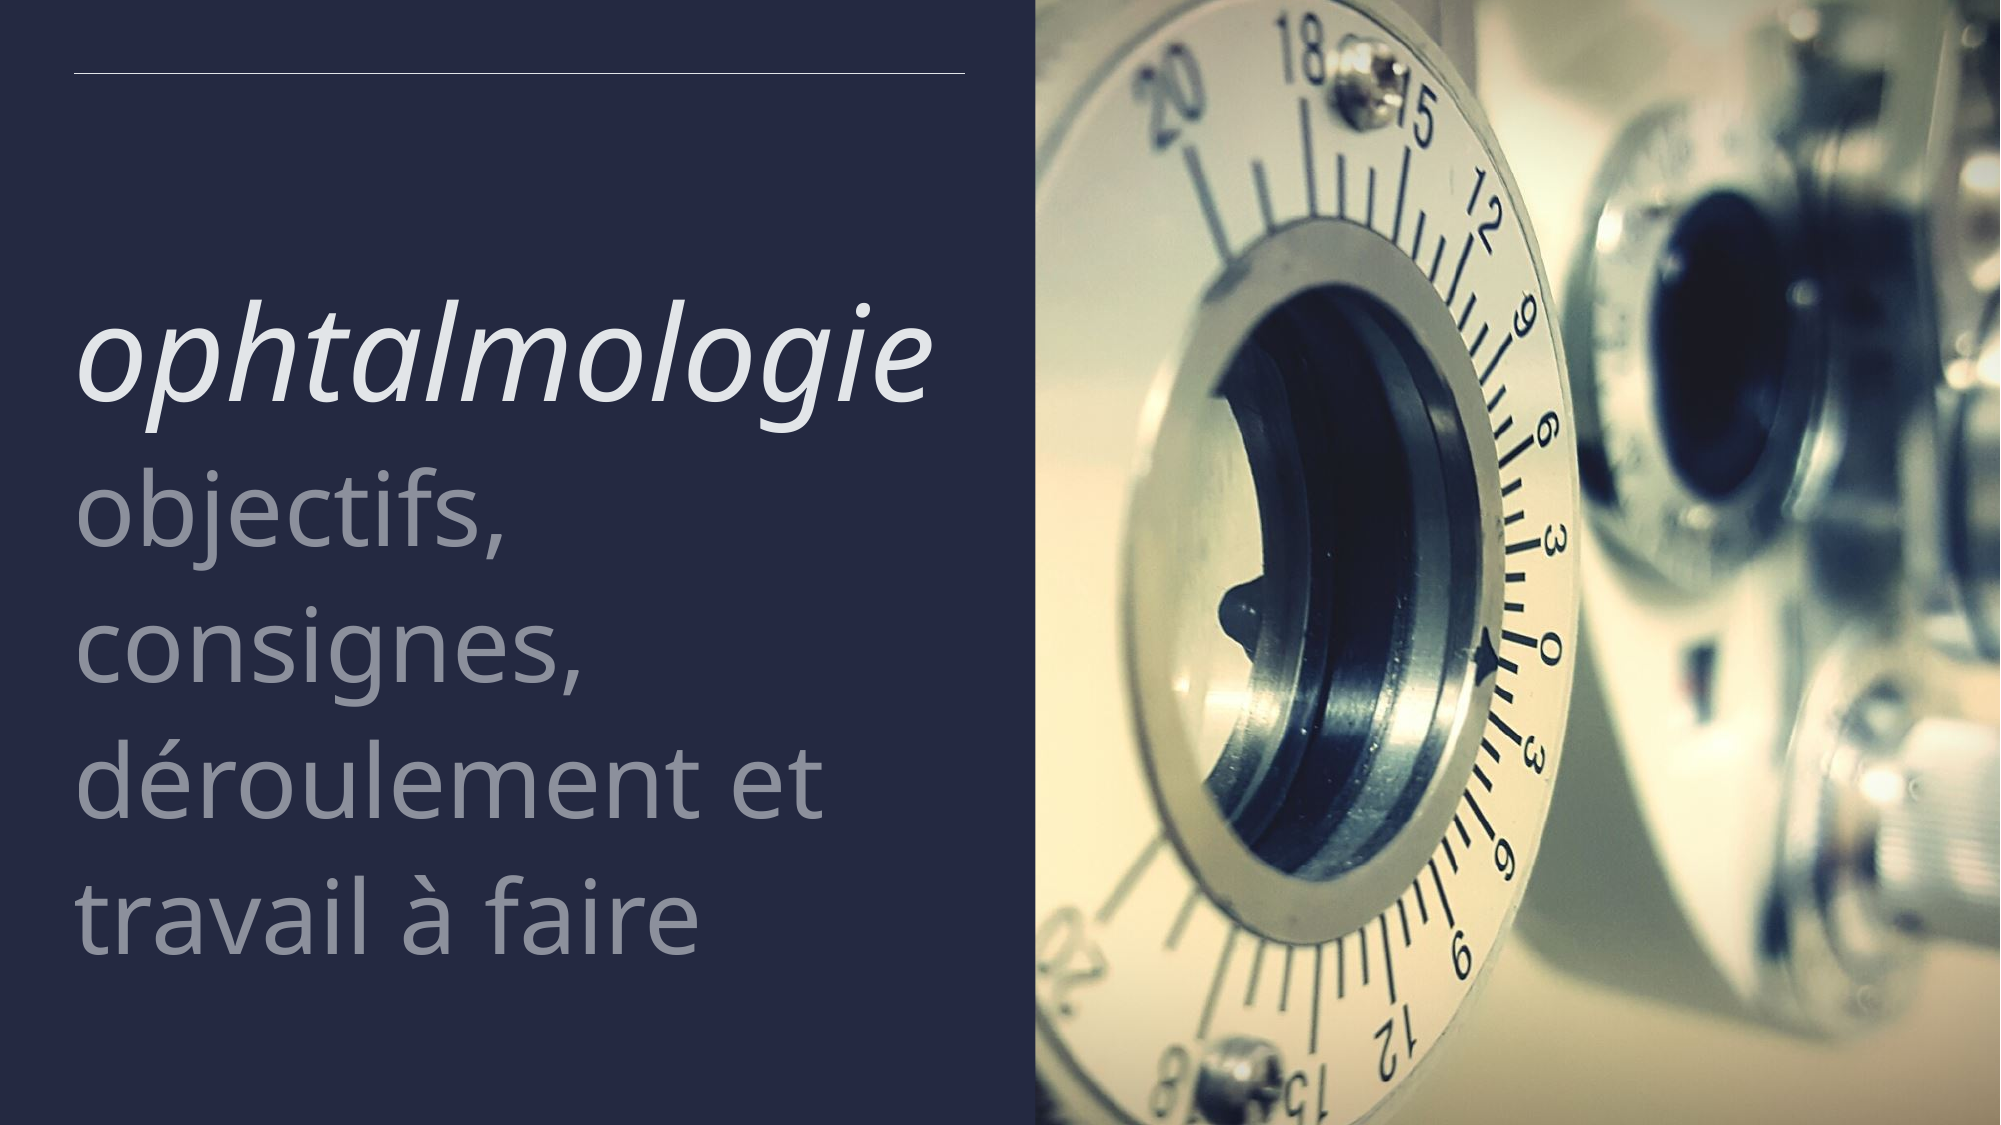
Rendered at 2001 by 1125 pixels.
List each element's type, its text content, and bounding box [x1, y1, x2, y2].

subtitle objectifs, consignes, déroulement et travail à faire [73, 430, 965, 977]
picture [1035, 0, 2000, 1125]
title ophtalmologie [73, 107, 965, 430]
text_box [0, 0, 1035, 1125]
